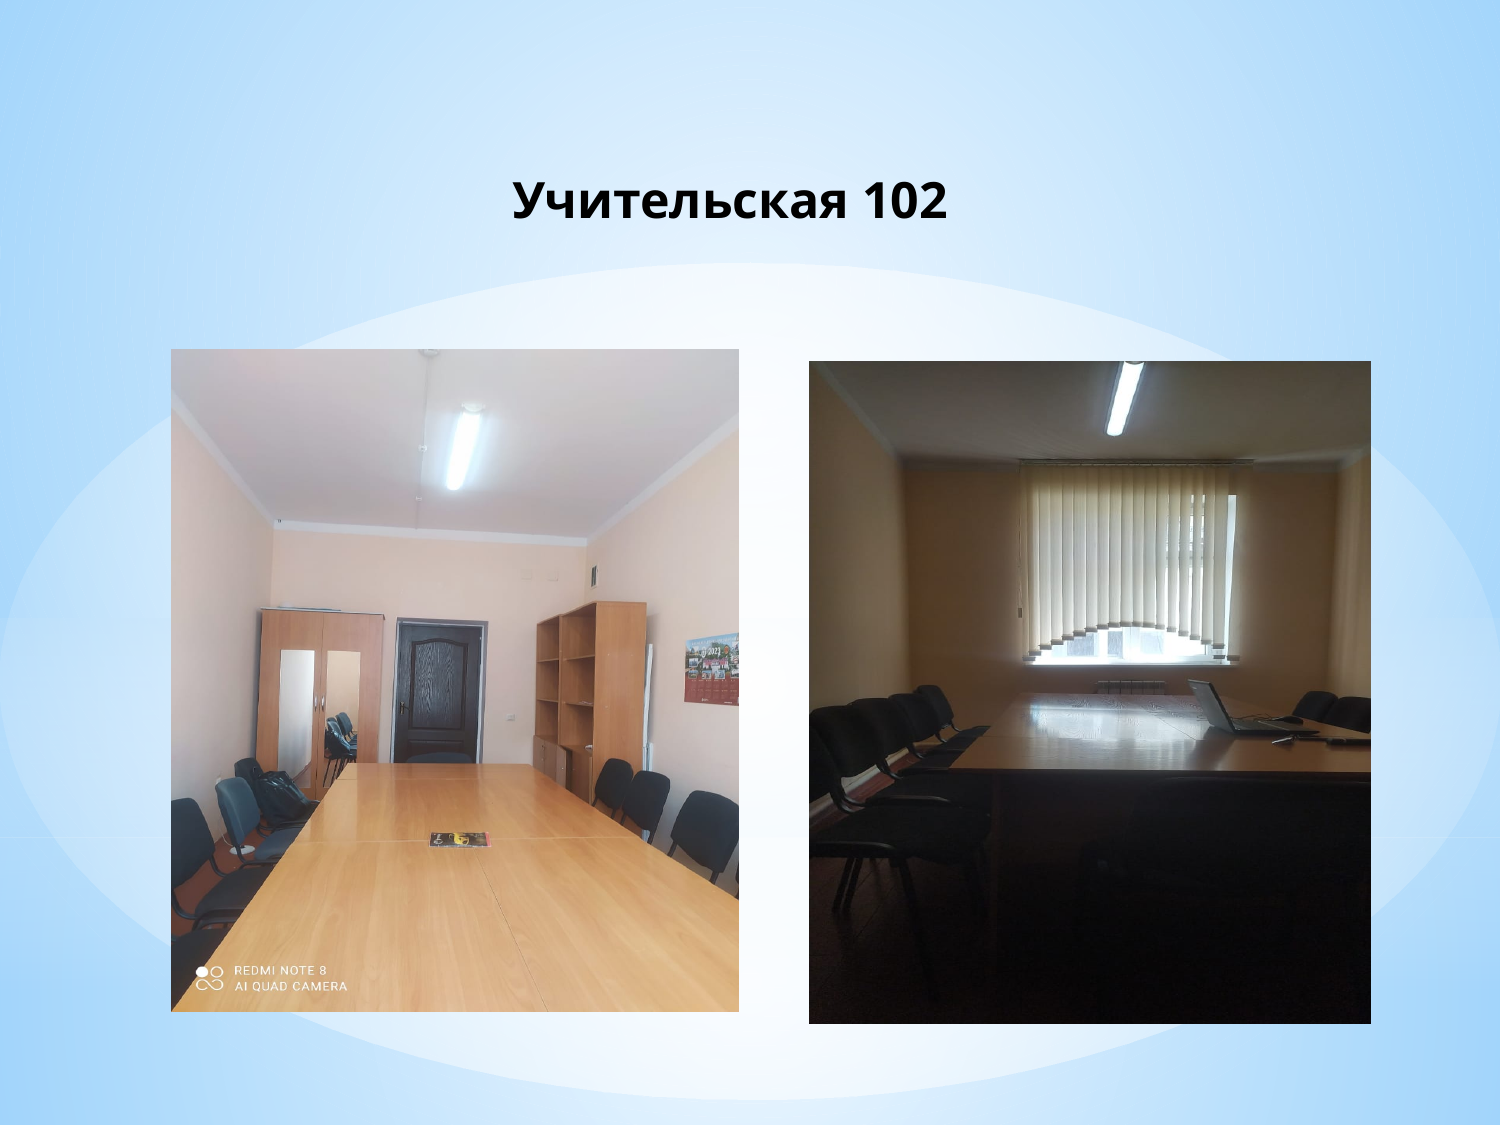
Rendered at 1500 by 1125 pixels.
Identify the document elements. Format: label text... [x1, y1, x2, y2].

picture [808, 361, 1371, 1024]
text_box Учительская 102 [487, 160, 989, 236]
picture [170, 349, 739, 1012]
